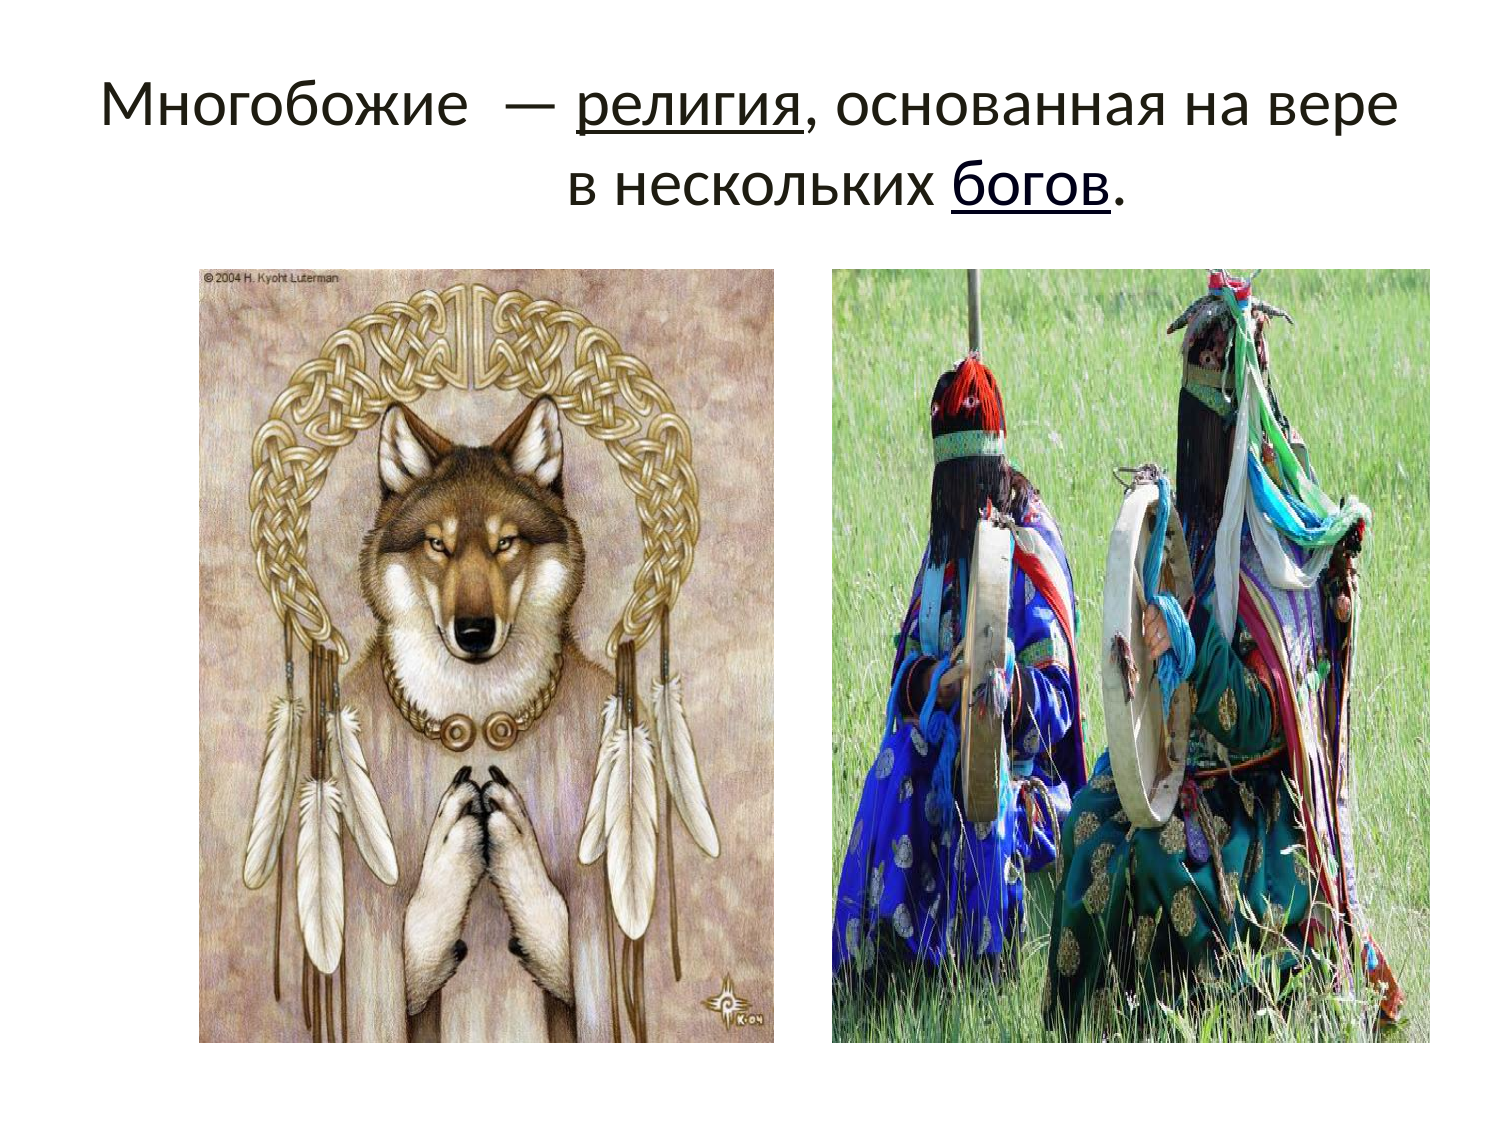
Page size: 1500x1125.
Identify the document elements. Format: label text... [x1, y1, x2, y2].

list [198, 269, 774, 1044]
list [831, 269, 1430, 1044]
title Многобожие — религия, основанная на вере в нескольких богов. [75, 45, 1425, 233]
